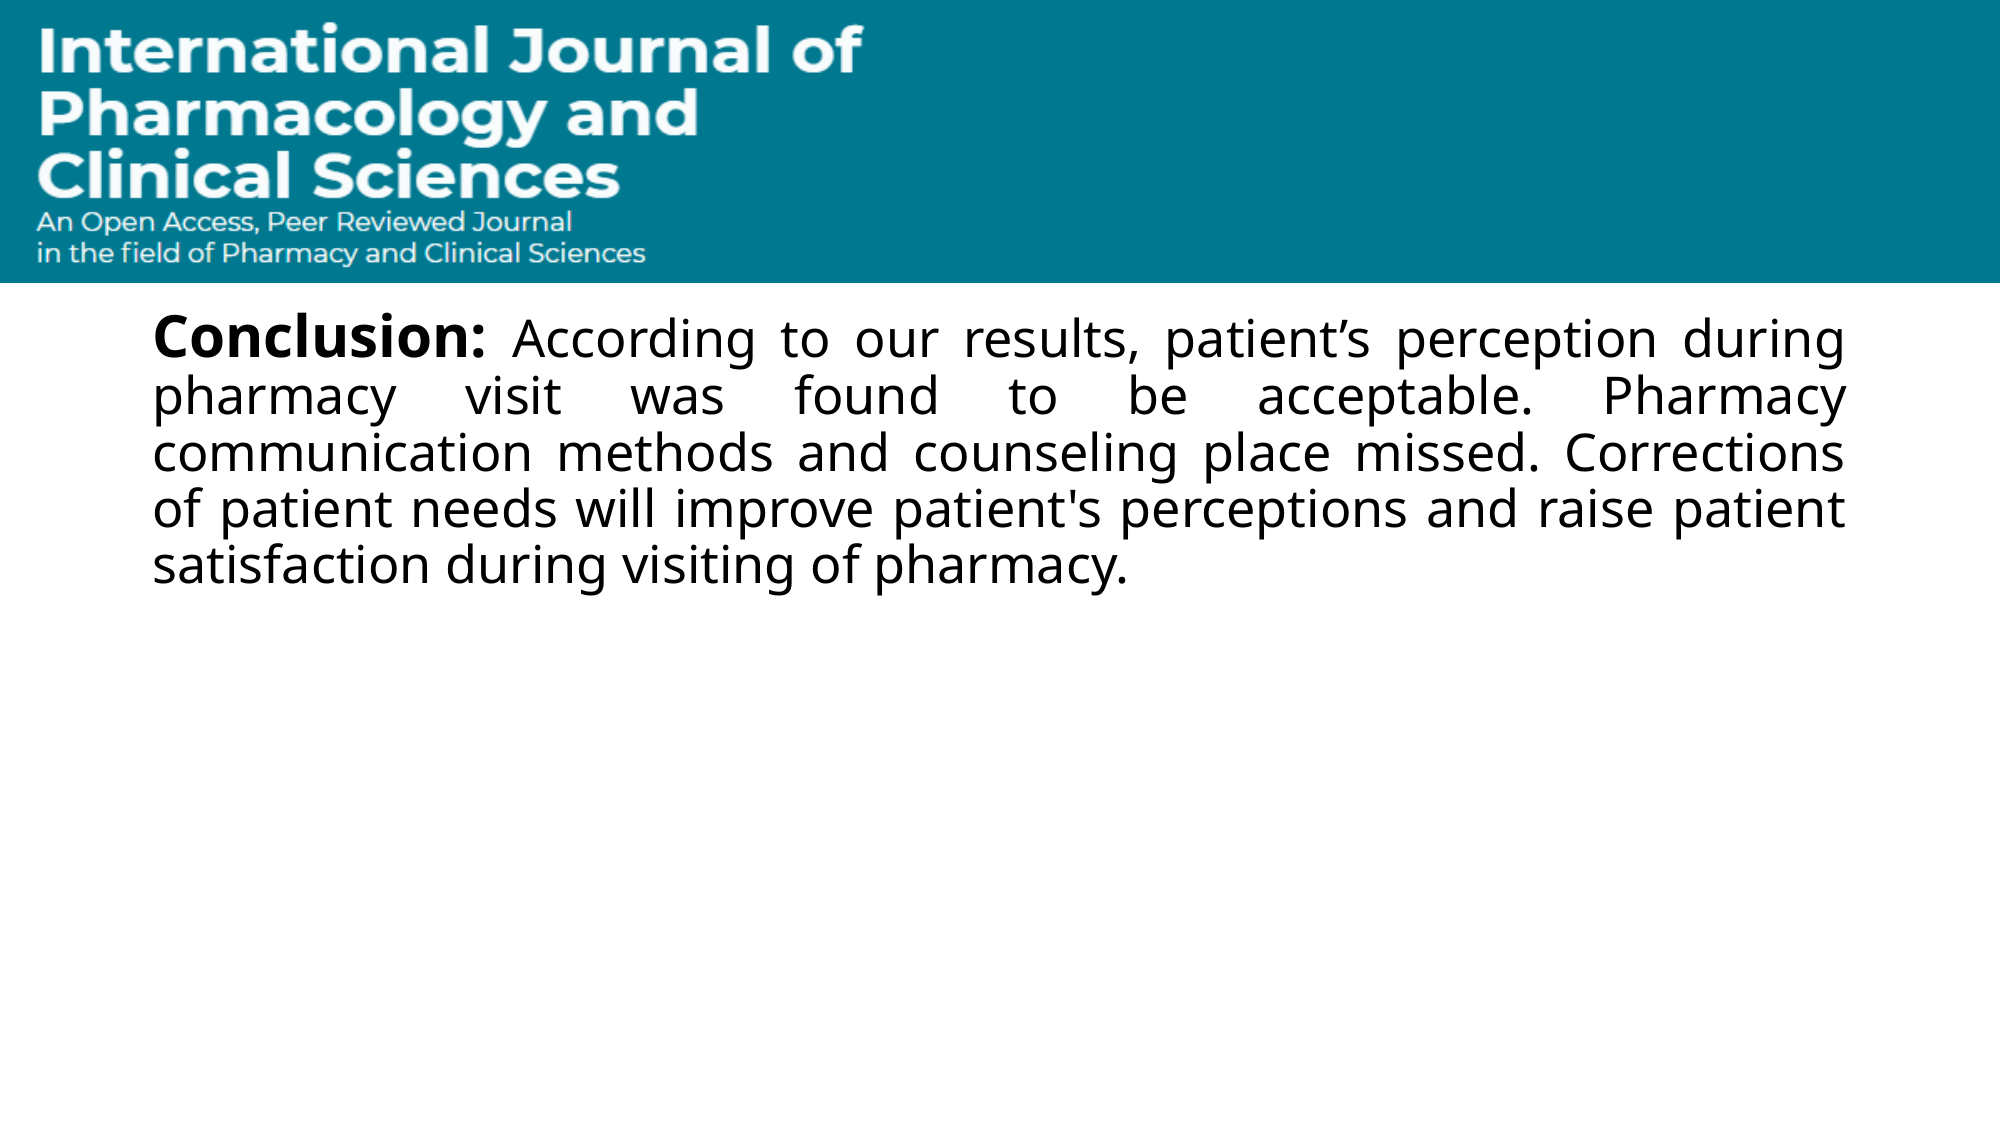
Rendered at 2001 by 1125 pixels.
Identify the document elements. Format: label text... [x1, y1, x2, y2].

list Conclusion: According to our results, patient’s perception during pharmacy visit was found to be acceptable. Pharmacy communication methods and counseling place missed. Corrections of patient needs will improve patient's perceptions and raise patient satisfaction during visiting of pharmacy. [137, 299, 1863, 1014]
picture [0, 0, 2000, 283]
